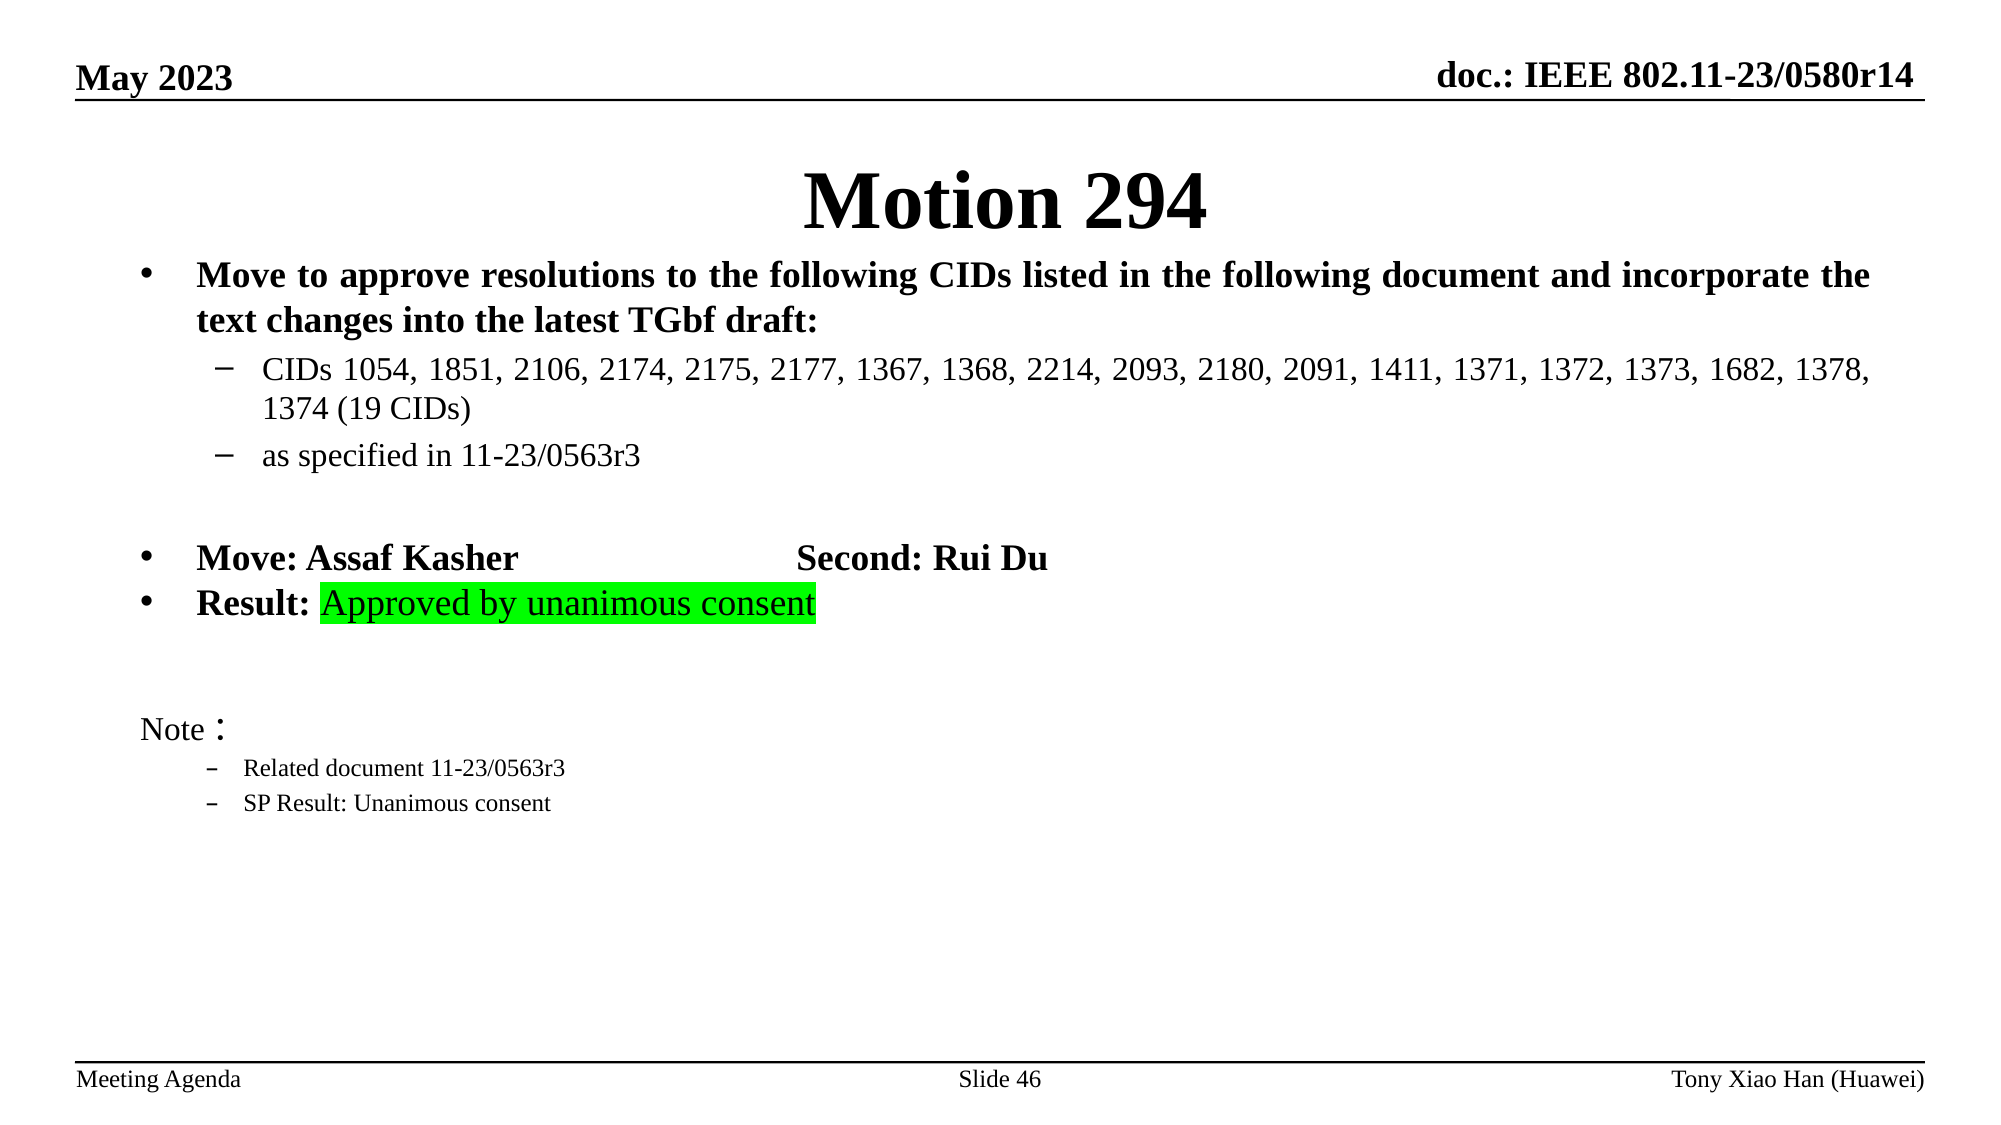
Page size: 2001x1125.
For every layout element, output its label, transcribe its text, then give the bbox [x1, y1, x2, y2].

text_box Move to approve resolutions to the following CIDs listed in the following document and incorporate the text changes into the latest TGbf draft: CIDs 1054, 1851, 2106, 2174, 2175, 2177, 1367, 1368, 2214, 2093, 2180, 2091, 1411, 1371, 1372, 1373, 1682, 1378, 1374 (19 CIDs) as specified in 11-23/0563r3 Move: Assaf Kasher Second: Rui Du Result: Approved by unanimous consent Note： Related document 11-23/0563r3 SP Result: Unanimous consent [125, 212, 1888, 900]
text_box Motion 294 [368, 137, 1644, 212]
